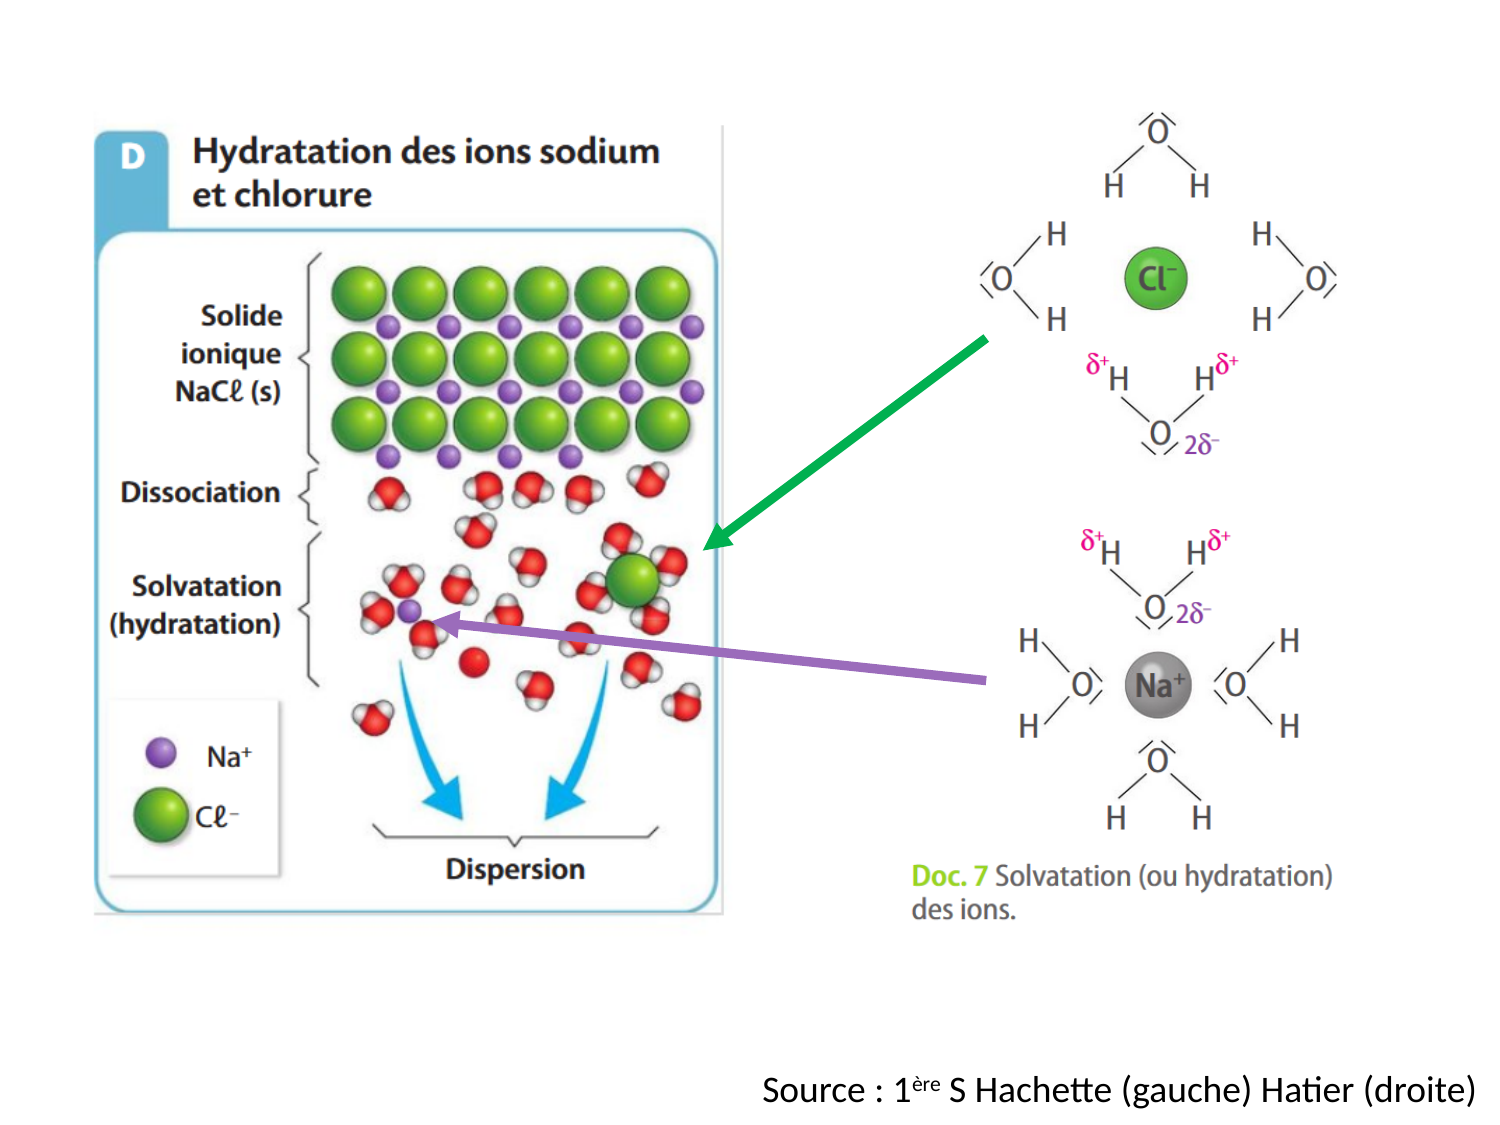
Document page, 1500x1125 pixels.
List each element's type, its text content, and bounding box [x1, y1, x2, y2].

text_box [702, 337, 987, 551]
text_box Source : 1ère S Hachette (gauche) Hatier (droite) [747, 1057, 1493, 1118]
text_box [430, 621, 987, 681]
picture [891, 89, 1386, 939]
picture [54, 89, 753, 953]
